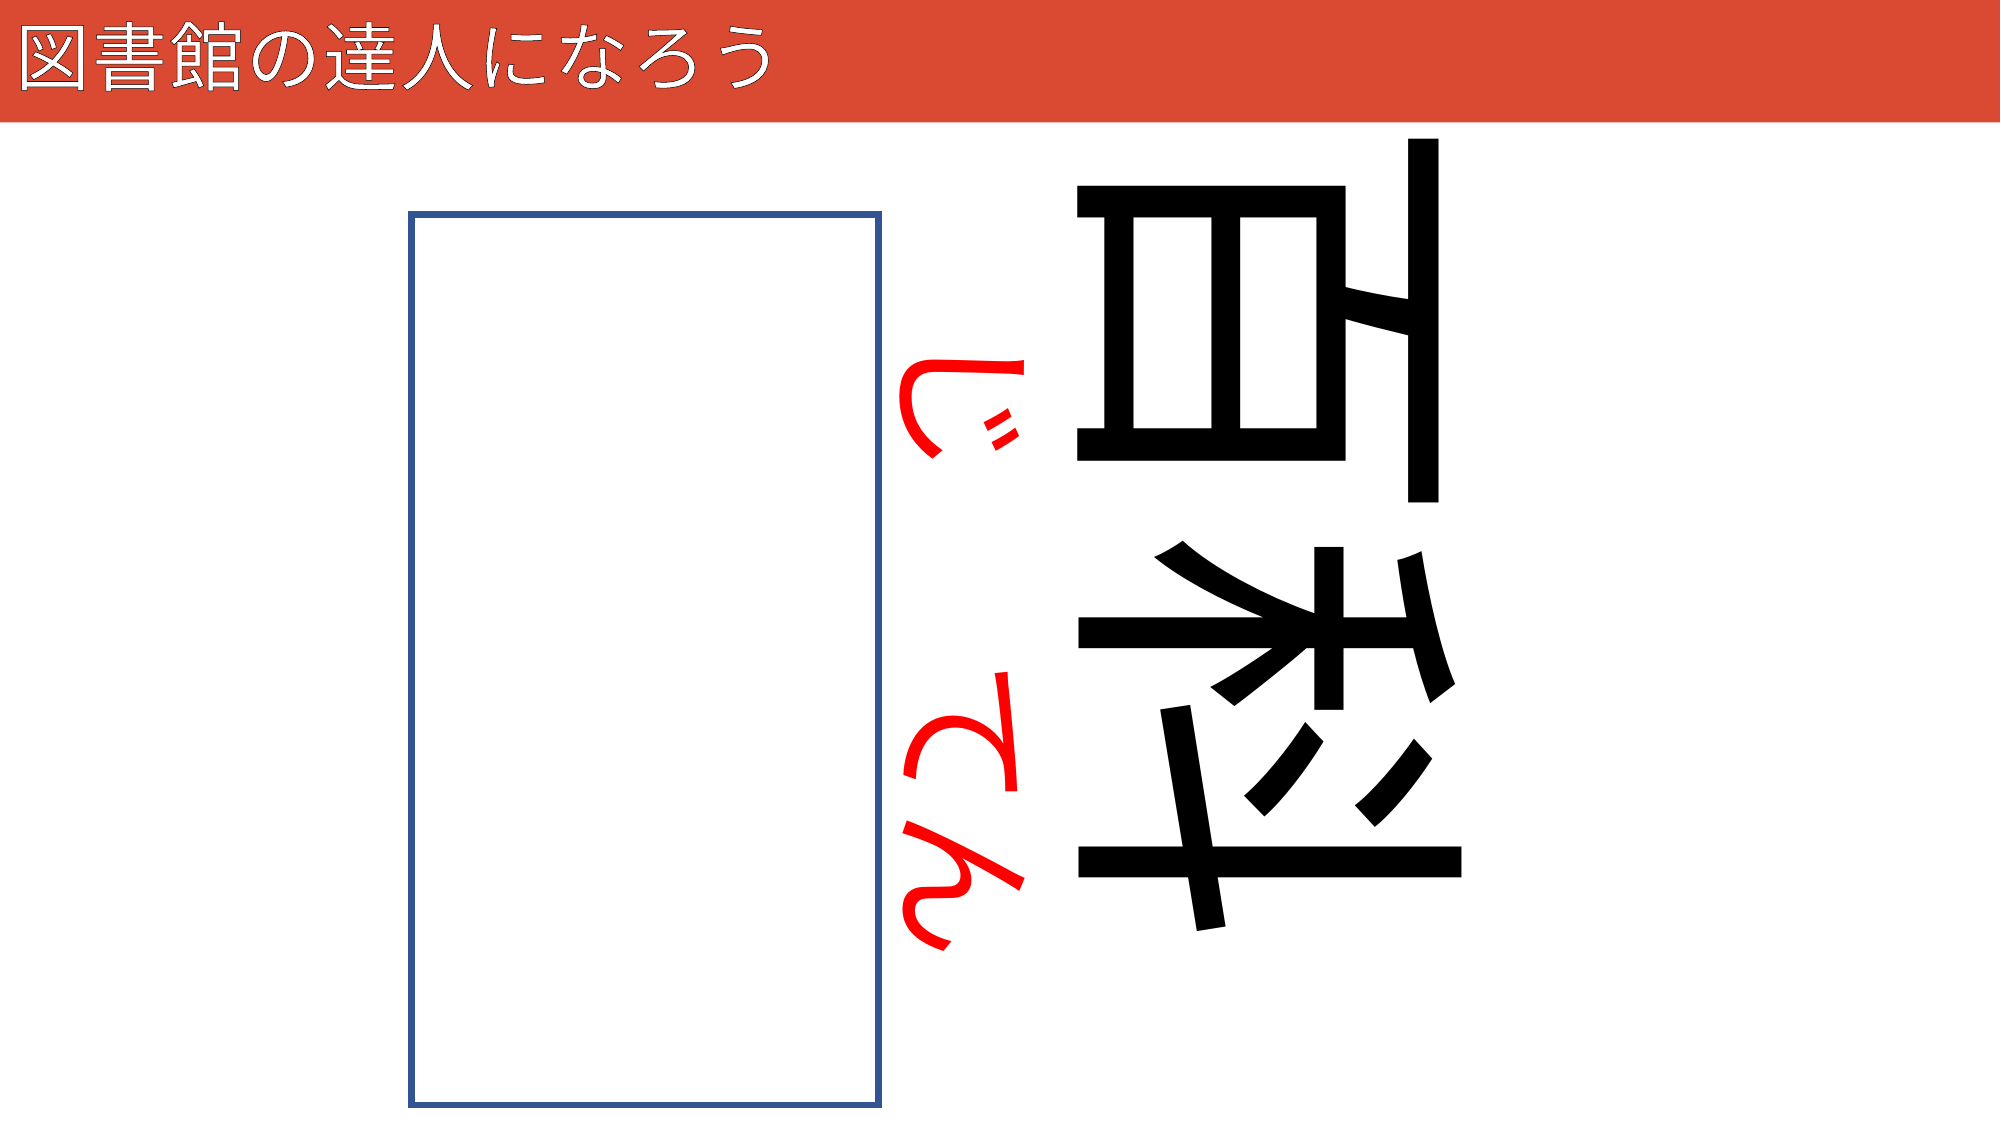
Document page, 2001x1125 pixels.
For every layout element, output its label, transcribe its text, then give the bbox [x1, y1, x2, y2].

text_box じ てん [880, 311, 999, 1009]
title 図書館の達人になろう [0, 0, 1712, 123]
text_box 百科 [999, 97, 1536, 1028]
text_box 事典 [367, 245, 903, 1125]
slide_number 14 [1712, 0, 2000, 123]
text_box [411, 213, 880, 1106]
